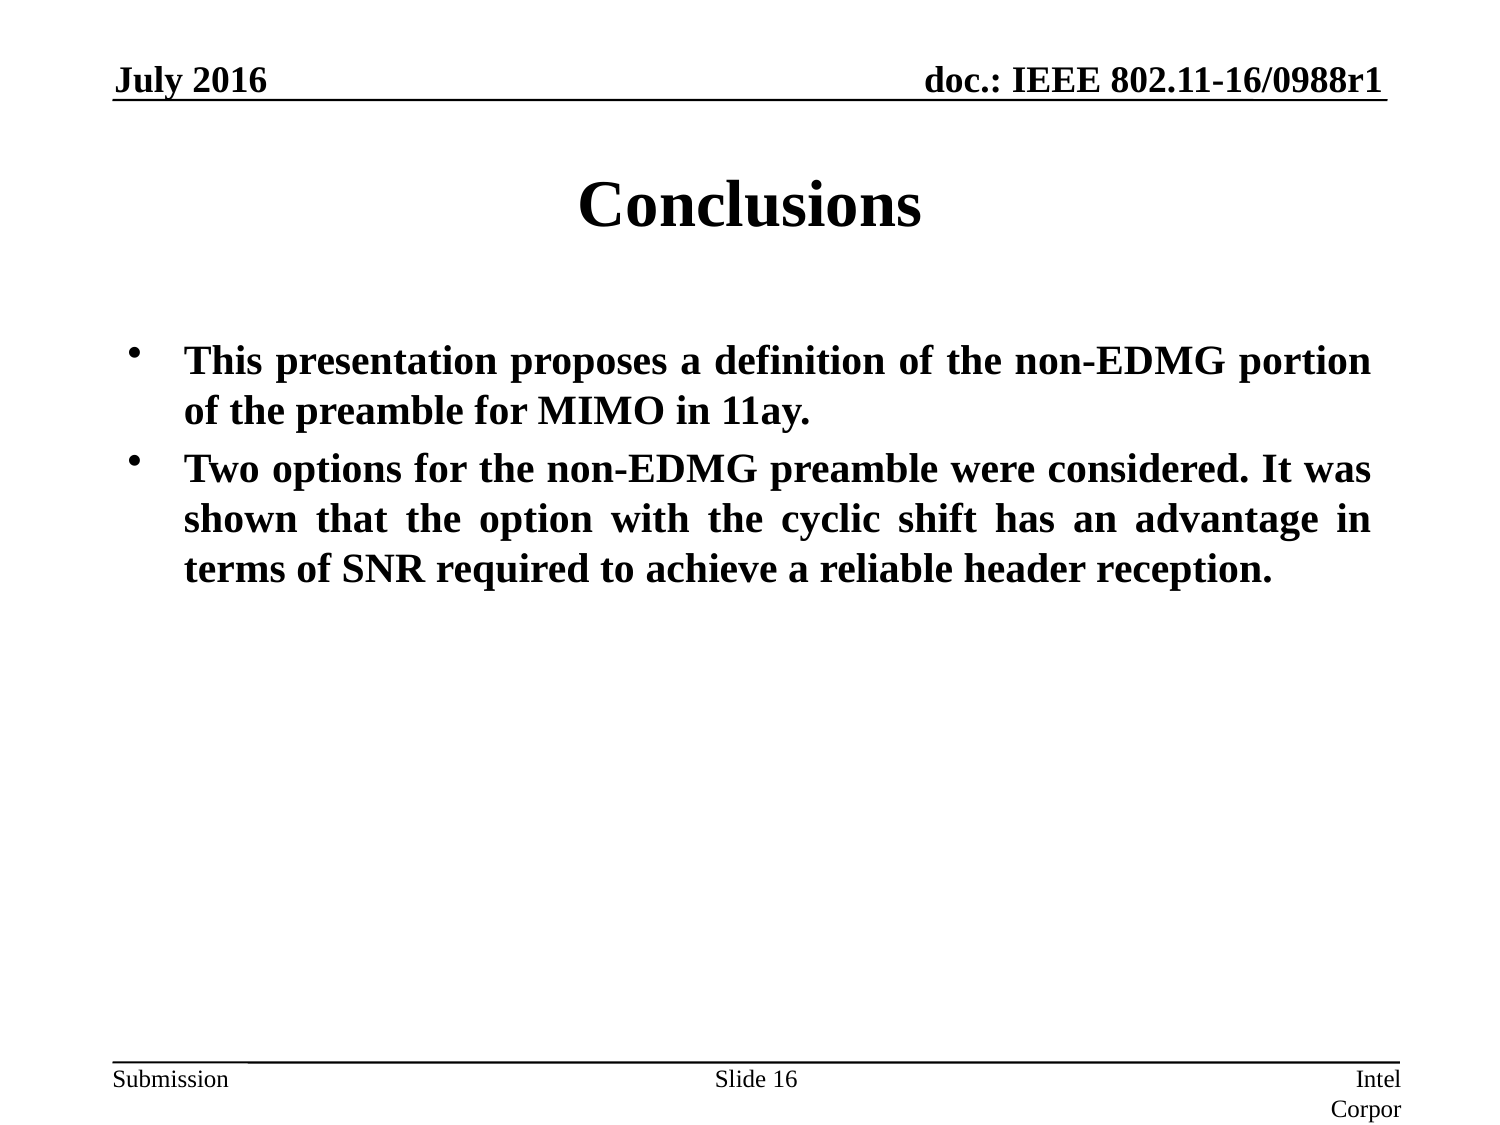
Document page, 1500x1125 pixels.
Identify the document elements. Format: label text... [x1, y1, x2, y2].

footer Intel Corporation [1325, 1062, 1402, 1093]
list This presentation proposes a definition of the non-EDMG portion of the preamble for MIMO in 11ay. Two options for the non-EDMG preamble were considered. It was shown that the option with the cyclic shift has an advantage in terms of SNR required to achieve a reliable header reception. [112, 324, 1388, 1000]
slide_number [114, 54, 269, 100]
title Conclusions [112, 112, 1388, 288]
slide_number Slide 16 [712, 1062, 800, 1093]
